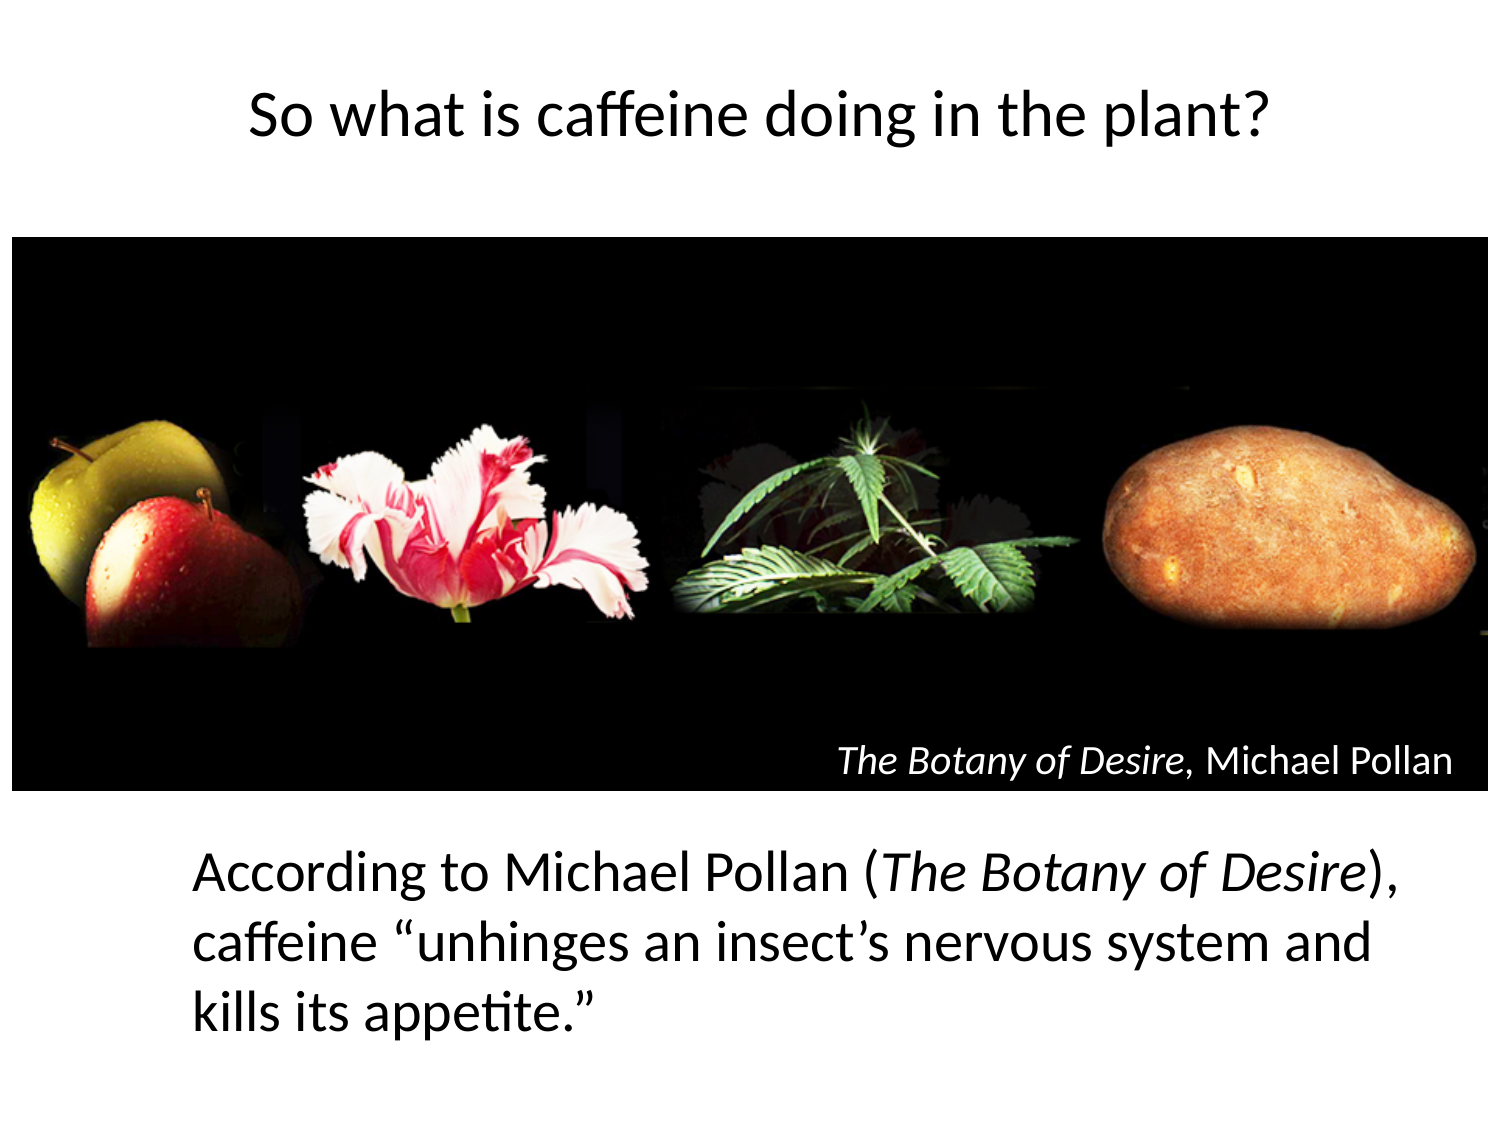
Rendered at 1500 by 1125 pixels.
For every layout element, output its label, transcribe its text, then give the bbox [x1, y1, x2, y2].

text_box According to Michael Pollan (The Botany of Desire), caffeine “unhinges an insect’s nervous system and kills its appetite.” [177, 825, 1428, 1051]
picture [12, 237, 1488, 791]
text_box So what is caffeine doing in the plant? [233, 62, 1288, 158]
